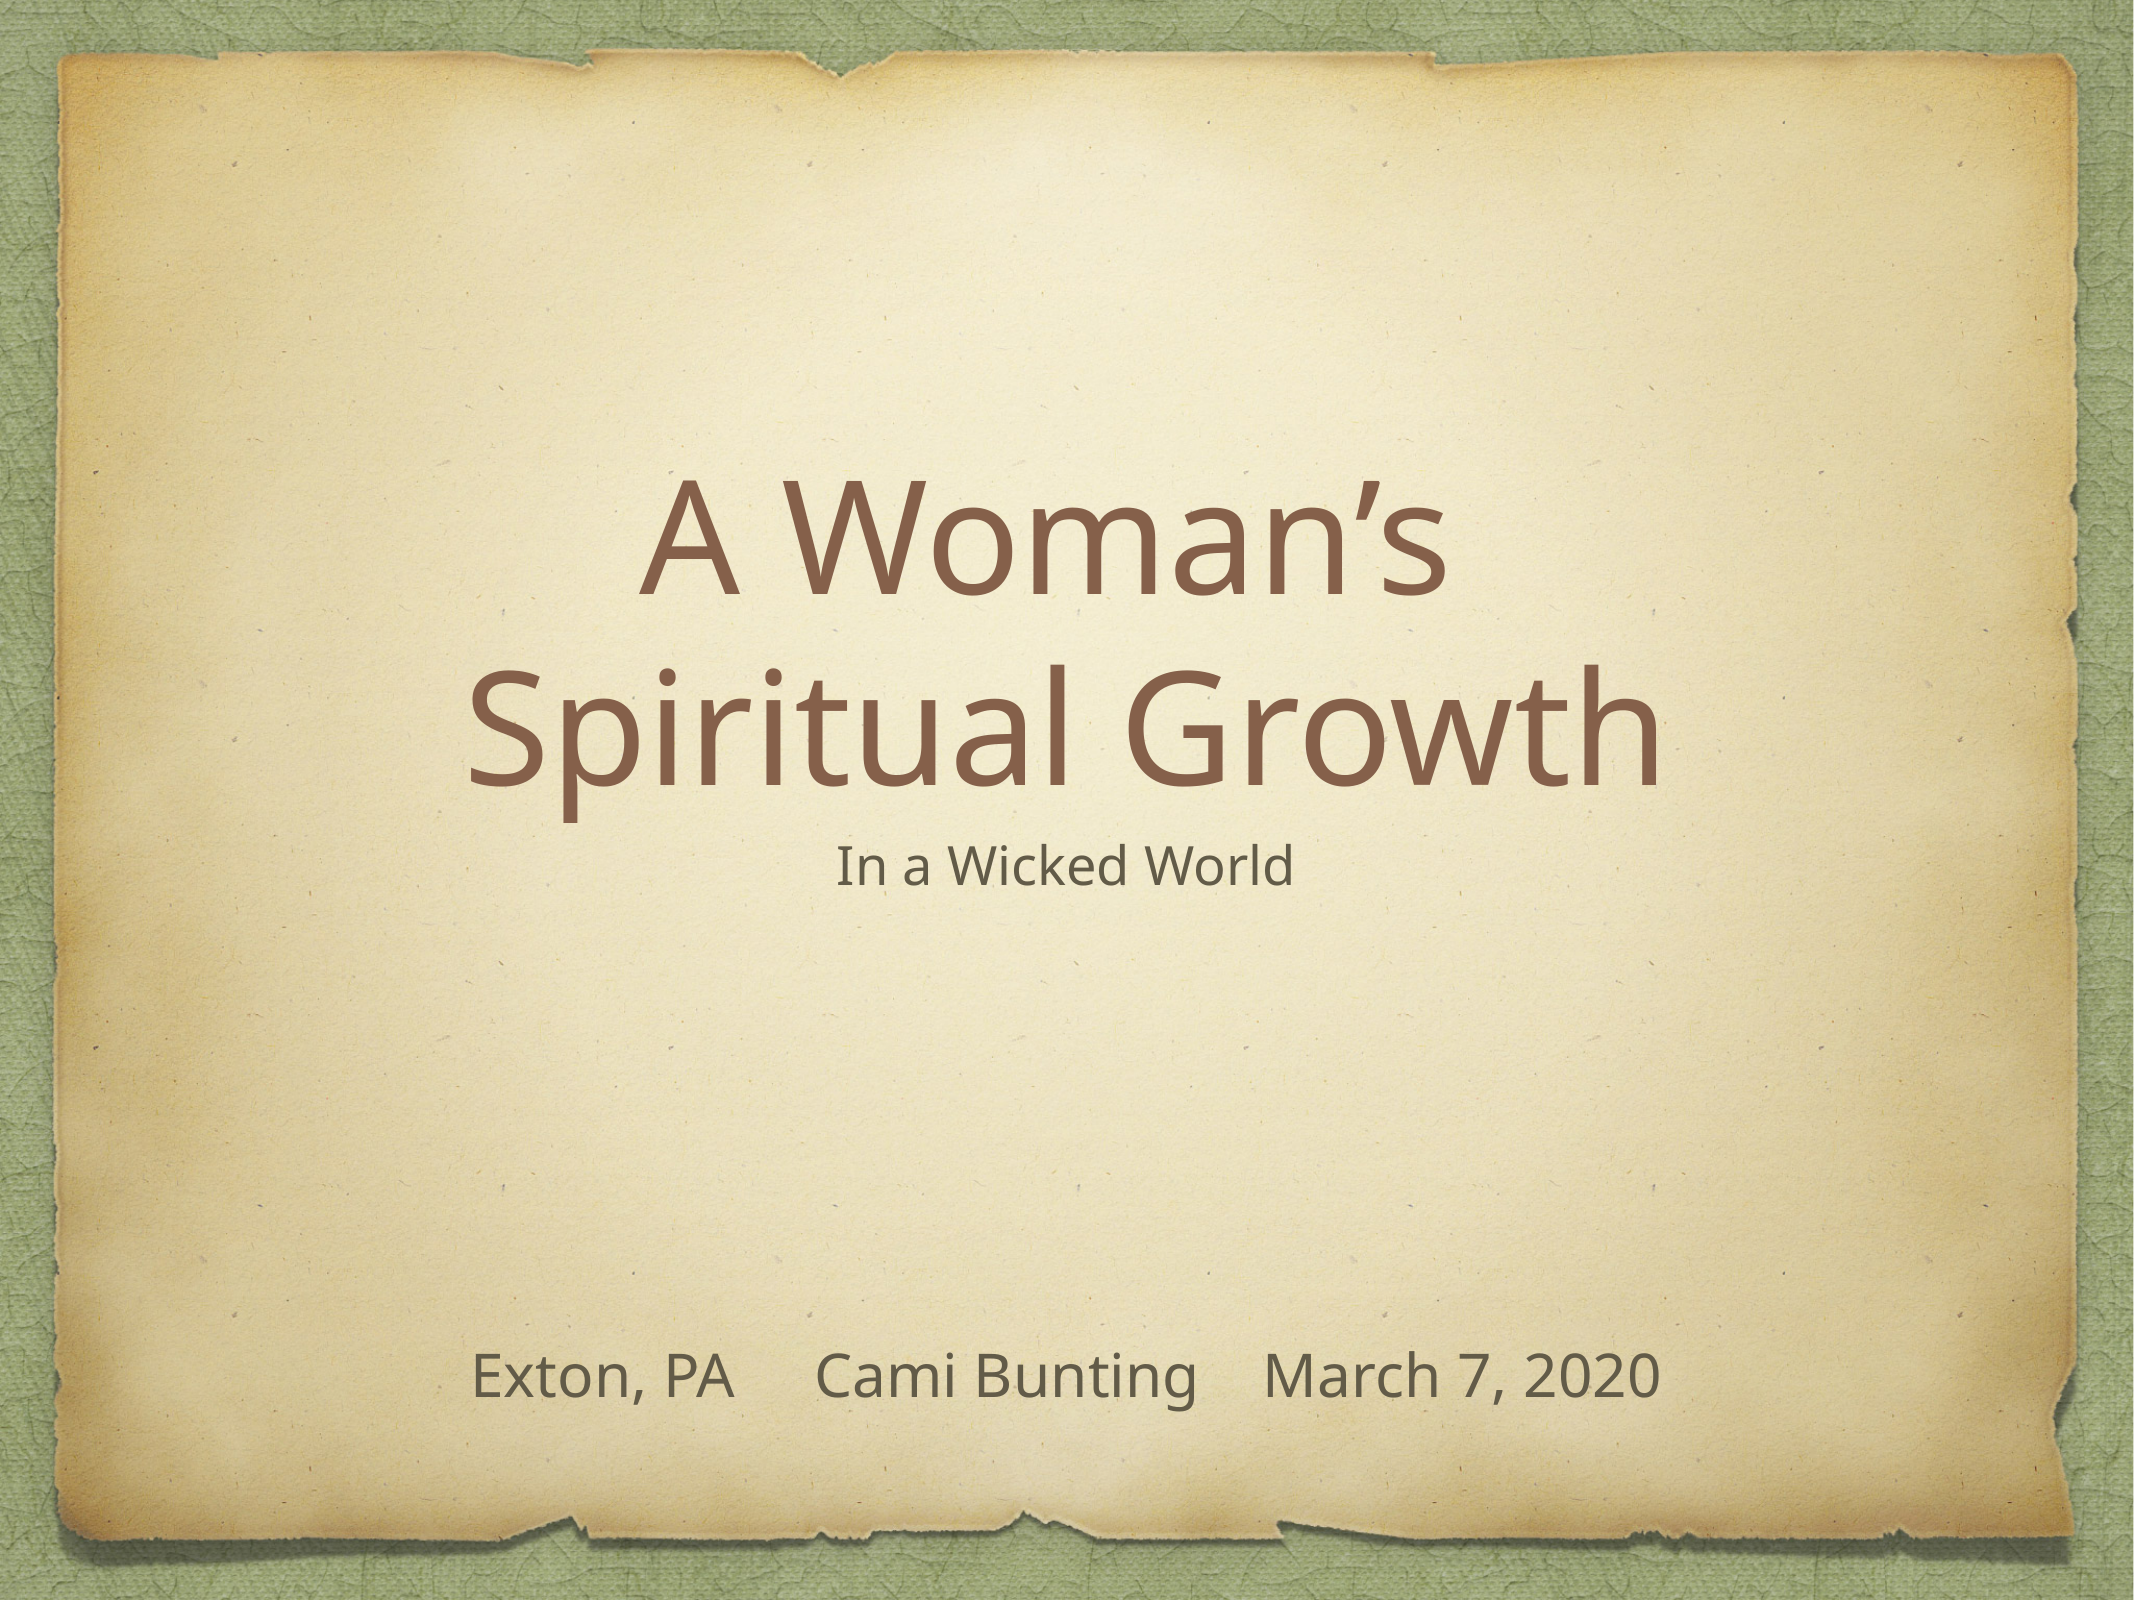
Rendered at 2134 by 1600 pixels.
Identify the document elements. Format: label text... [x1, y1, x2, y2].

title A Woman’s Spiritual Growth [180, 241, 1953, 822]
text_box Exton, PA Cami Bunting March 7, 2020 [461, 1329, 1672, 1419]
picture [0, 0, 2134, 1600]
subtitle In a Wicked World [180, 822, 1953, 1191]
